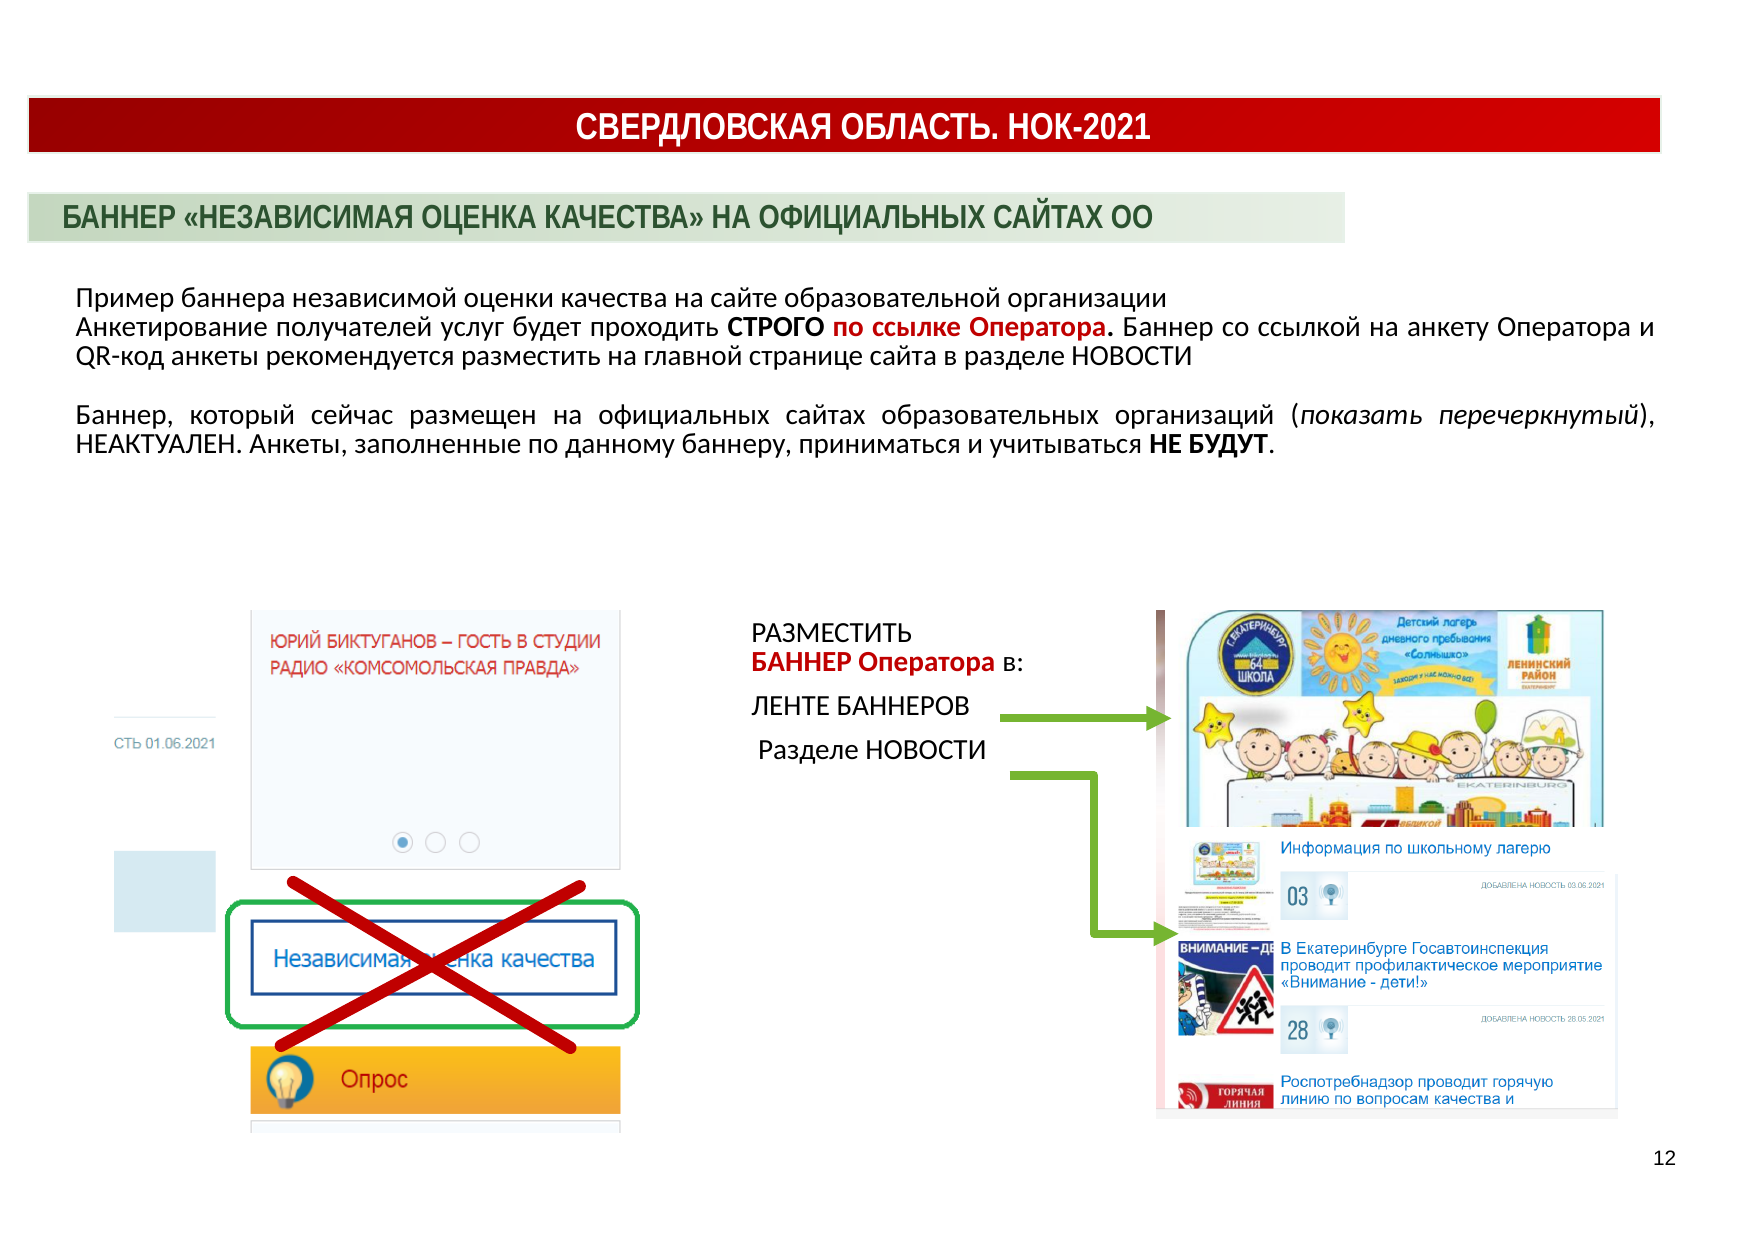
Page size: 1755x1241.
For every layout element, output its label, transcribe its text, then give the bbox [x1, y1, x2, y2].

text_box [27, 96, 1662, 154]
picture [1155, 609, 1618, 1120]
table_header Пример баннера независимой оценки качества на сайте образовательной организации Анкетирование получателей услуг будет проходить СТРОГО по ссылке Оператора. Баннер со ссылкой на анкету Оператора и QR-код анкеты рекомендуется разместить на главной странице сайта в разделе НОВОСТИ Баннер, который сейчас размещен на официальных сайтах образовательных организаций (показать перечеркнутый), НЕАКТУАЛЕН. Анкеты, заполненные по данному баннеру, приниматься и учитываться НЕ БУДУТ. [69, 260, 1661, 471]
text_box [280, 881, 580, 1048]
table_header РАЗМЕСТИТЬ БАННЕР Оператора в: ЛЕНТЕ БАННЕРОВ Разделе НОВОСТИ [745, 610, 1031, 777]
slide_number 12 [1283, 1136, 1694, 1223]
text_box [27, 192, 1344, 243]
picture [113, 609, 640, 1134]
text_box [1009, 775, 1179, 934]
